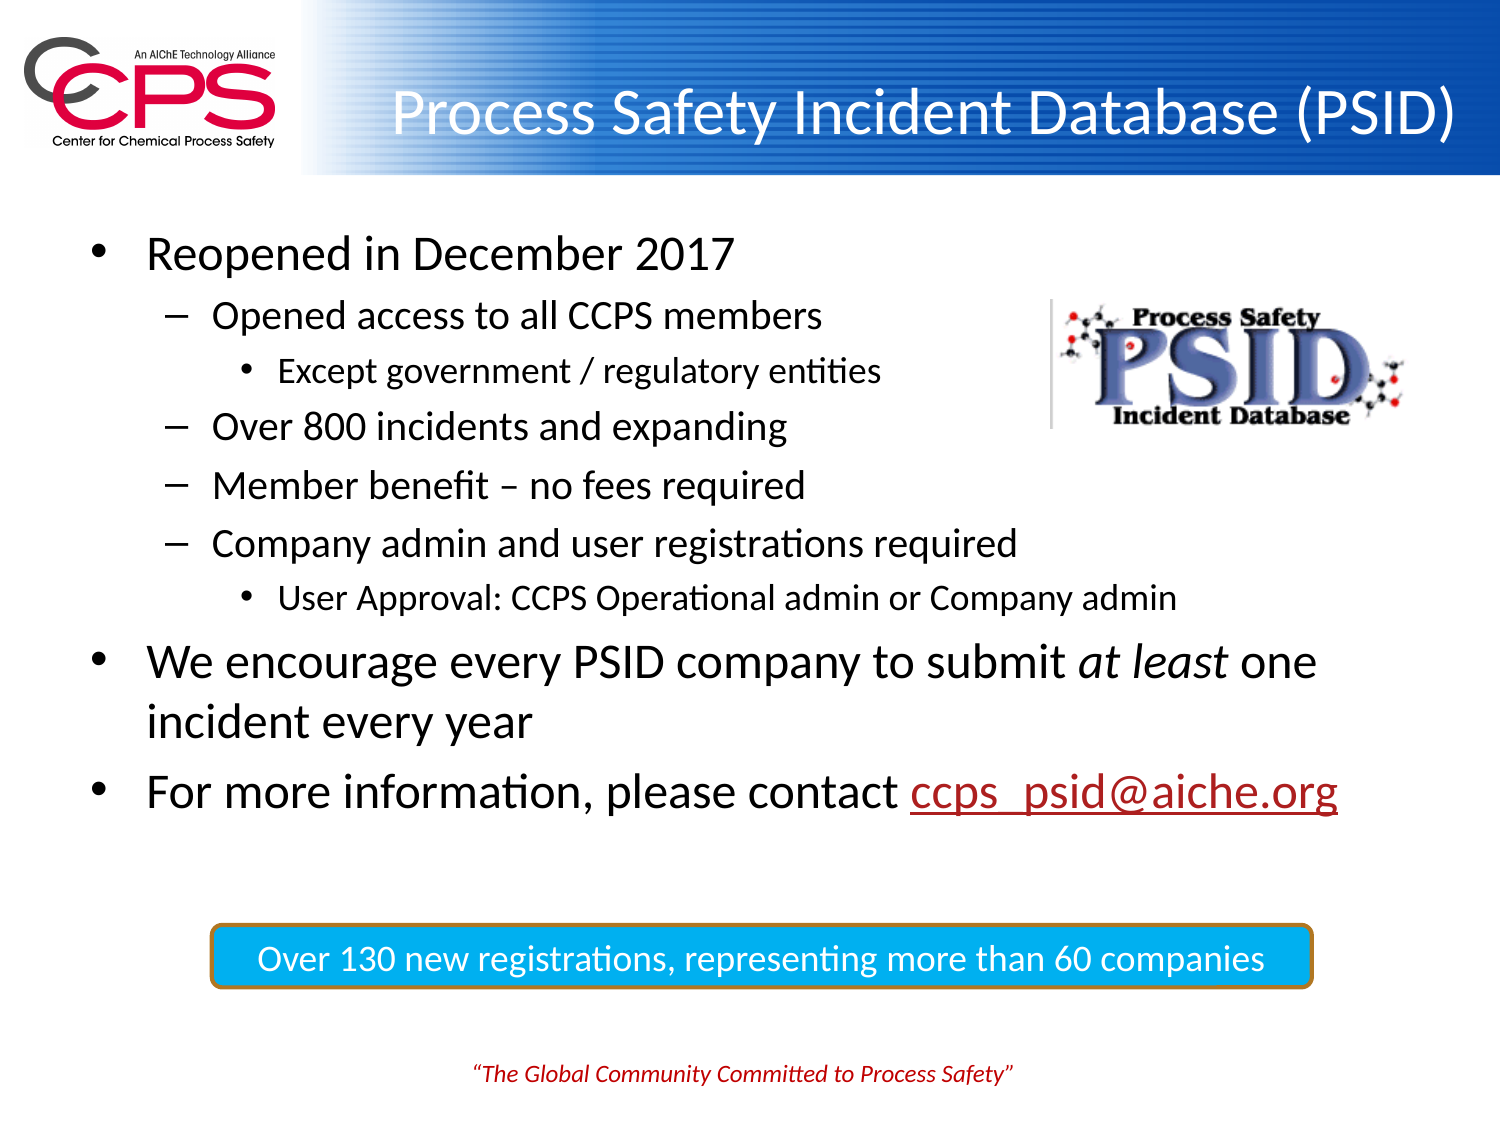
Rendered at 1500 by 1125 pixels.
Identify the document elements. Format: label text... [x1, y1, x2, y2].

picture [301, 0, 1500, 179]
footer “The Global Community Committed to Process Safety” [425, 1042, 1063, 1103]
list Reopened in December 2017 Opened access to all CCPS members Except government / regulatory entities Over 800 incidents and expanding Member benefit – no fees required Company admin and user registrations required User Approval: CCPS Operational admin or Company admin We encourage every PSID company to submit at least one incident every year For more information, please contact ccps_psid@aiche.org [74, 212, 1426, 1006]
picture [1049, 299, 1415, 429]
text_box Over 130 new registrations, representing more than 60 companies [209, 922, 1314, 990]
title Process Safety Incident Database (PSID) [349, 40, 1500, 175]
picture [24, 37, 275, 148]
